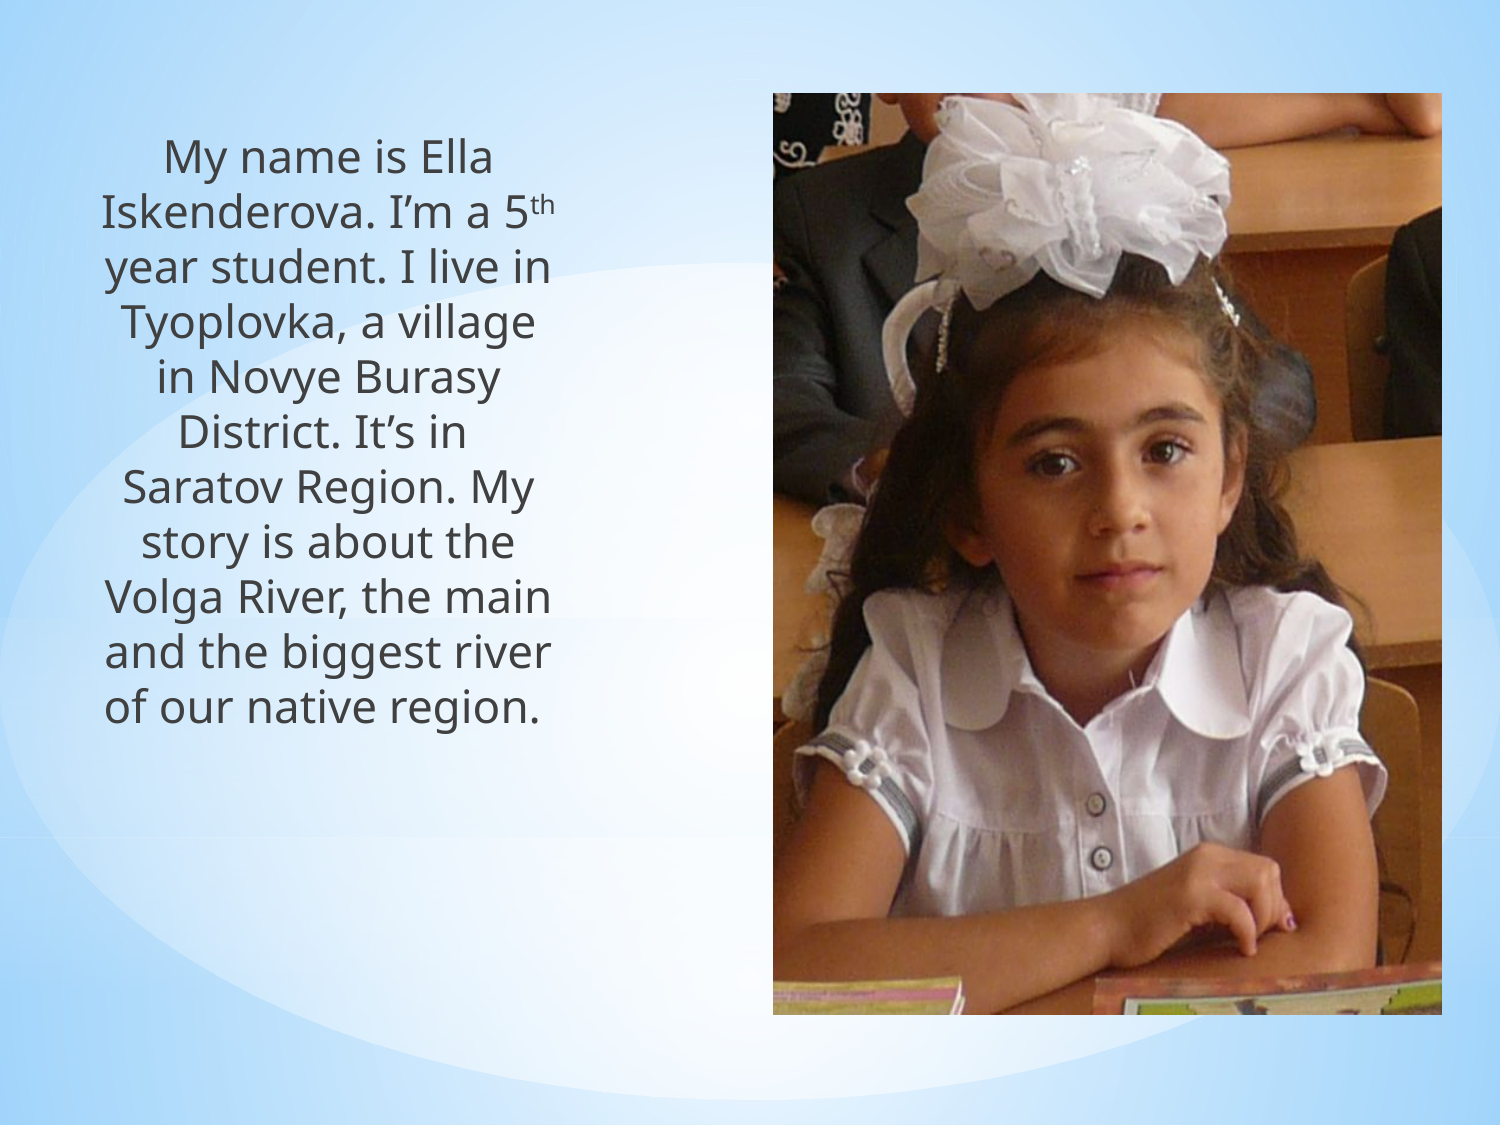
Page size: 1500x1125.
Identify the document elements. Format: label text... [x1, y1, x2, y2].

list My name is Ella Iskenderova. I’m a 5th year student. I live in Tyoplovka, a village in Novye Burasy District. It’s in Saratov Region. My story is about the Volga River, the main and the biggest river of our native region. [76, 120, 573, 1012]
picture [773, 93, 1442, 1016]
